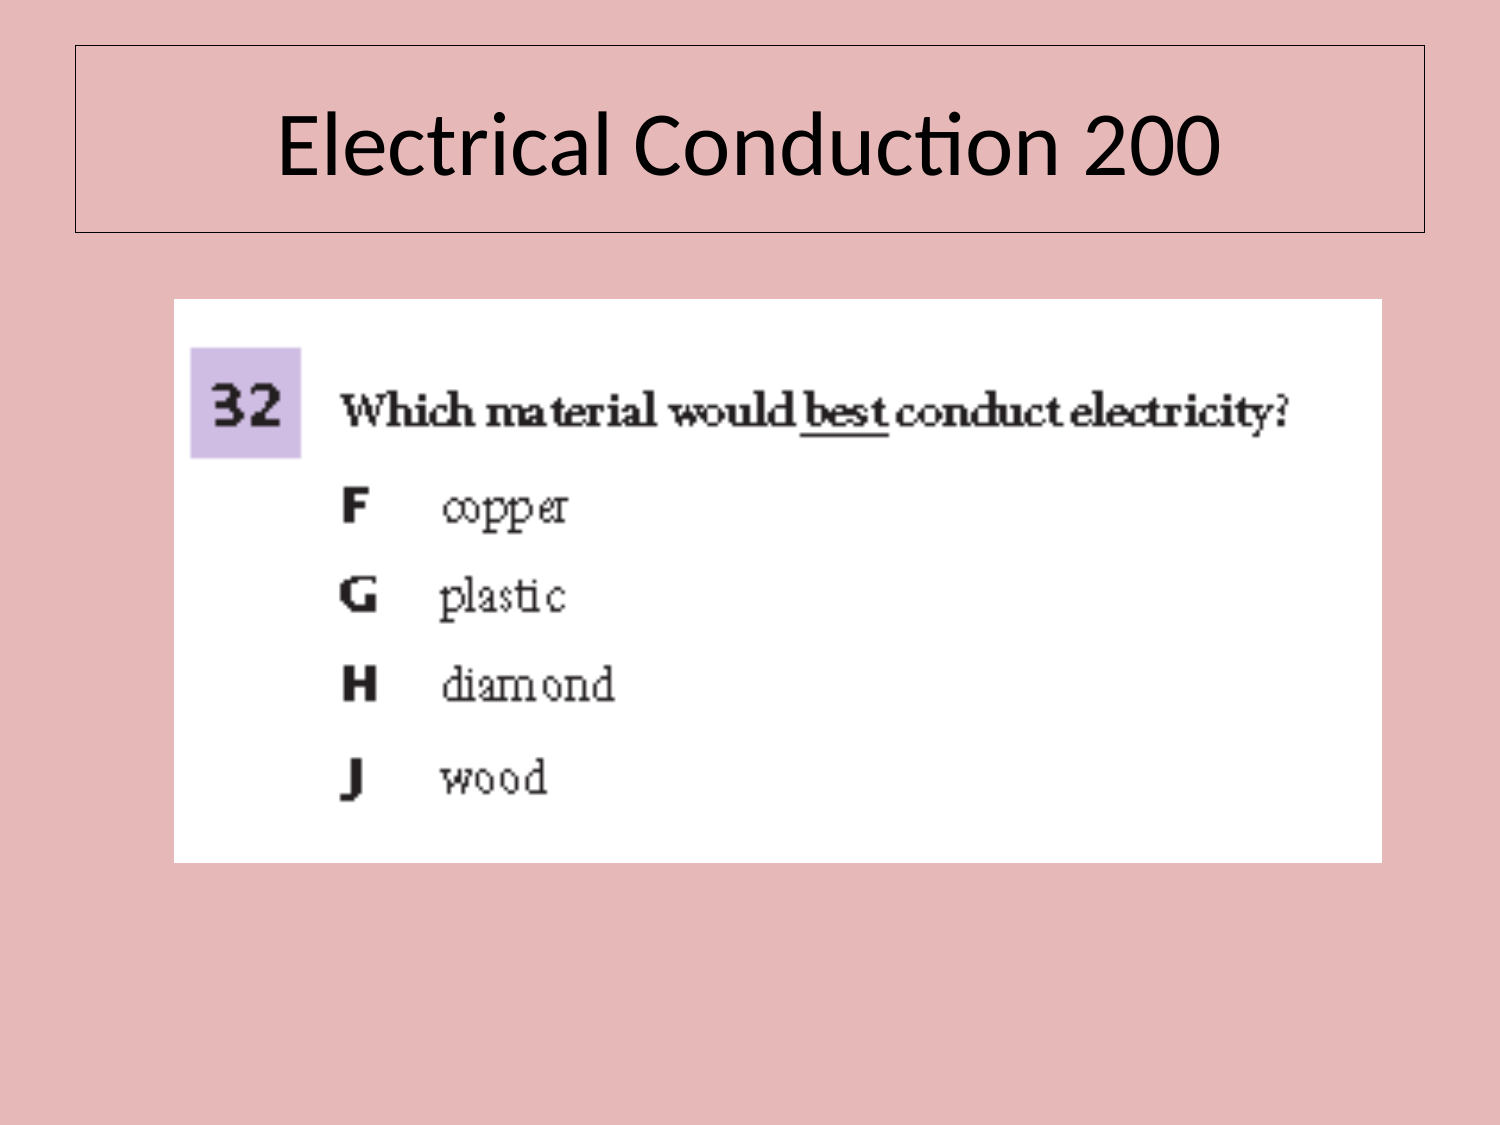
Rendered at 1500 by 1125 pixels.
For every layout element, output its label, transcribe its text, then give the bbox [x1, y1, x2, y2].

picture [174, 299, 1383, 863]
title Electrical Conduction 200 [75, 45, 1425, 233]
